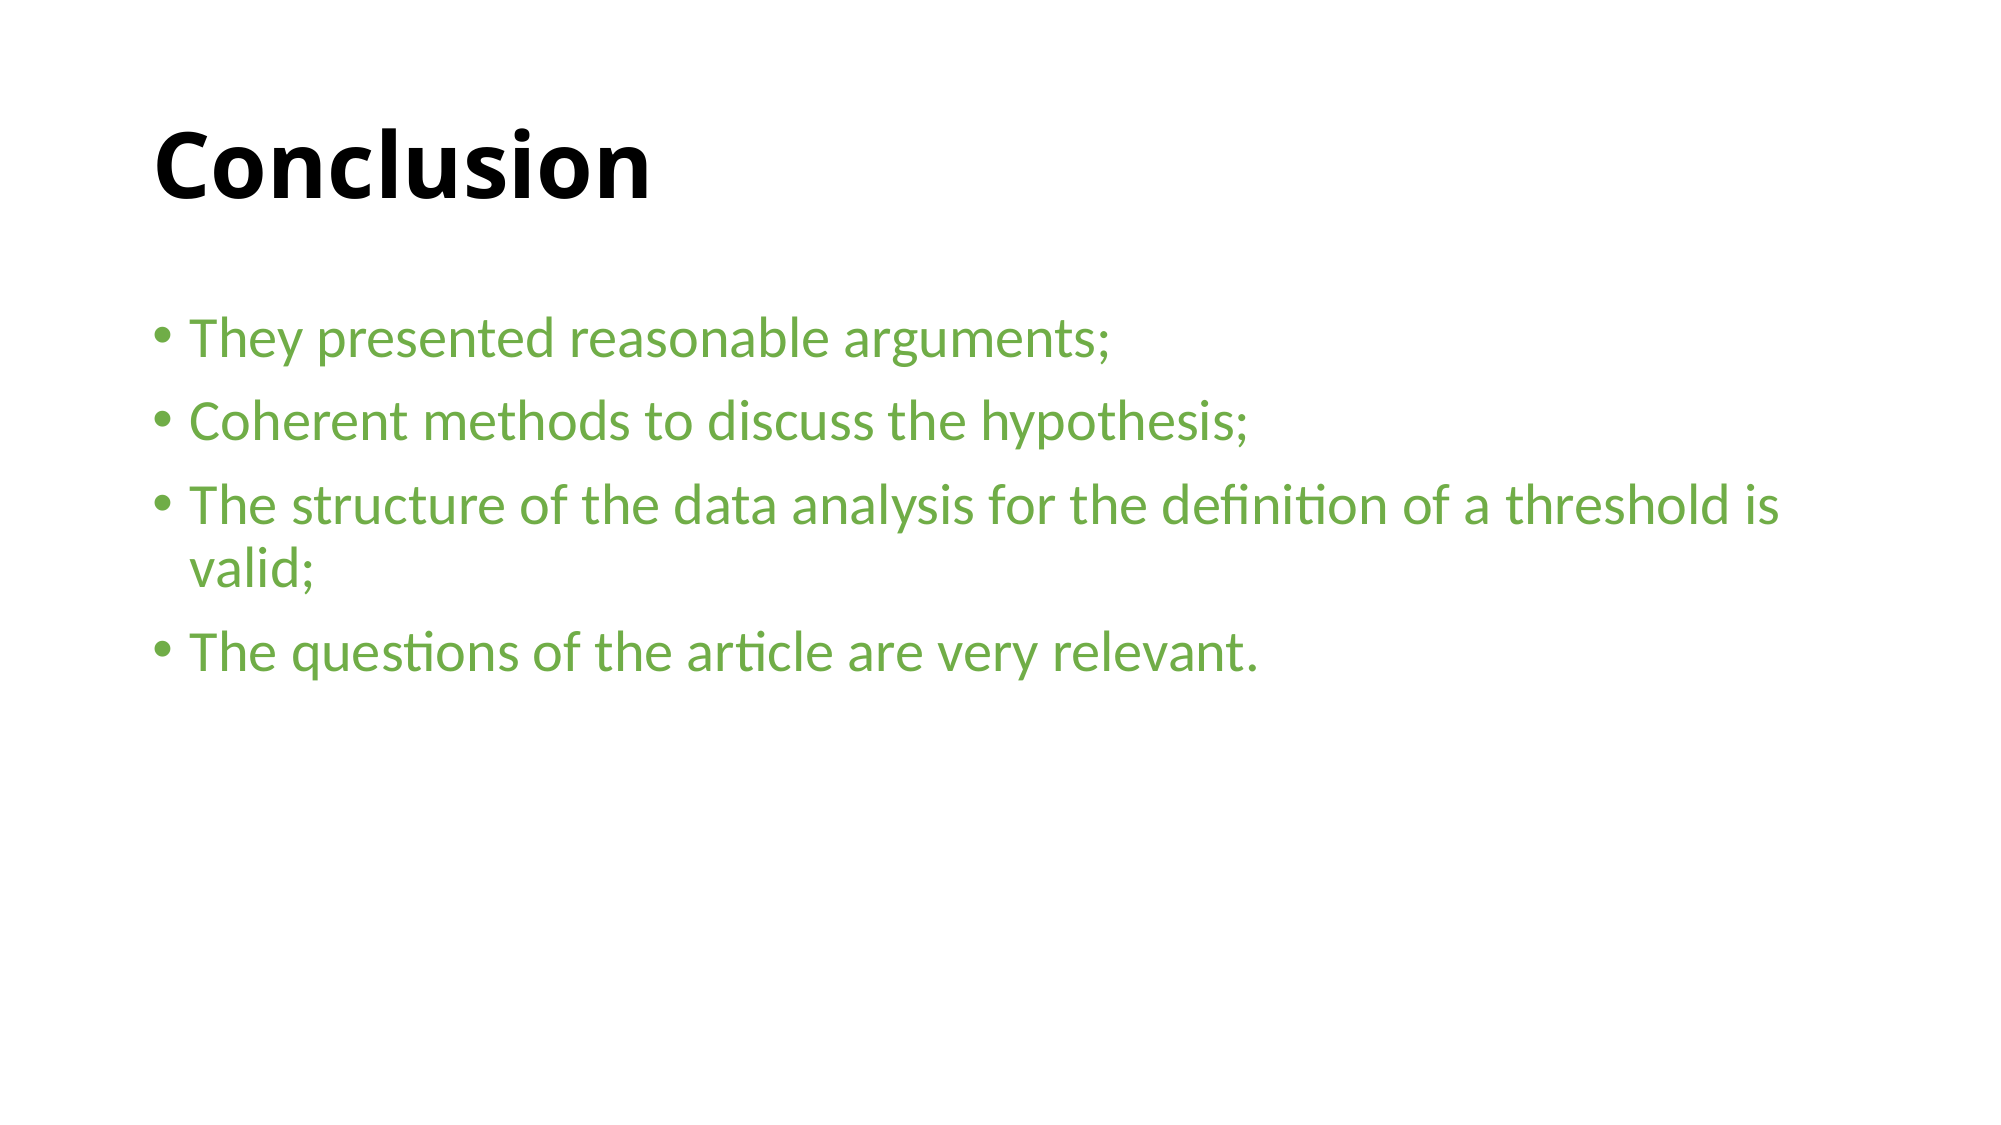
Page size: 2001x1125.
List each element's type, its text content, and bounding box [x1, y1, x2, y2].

list They presented reasonable arguments; Coherent methods to discuss the hypothesis; The structure of the data analysis for the definition of a threshold is valid; The questions of the article are very relevant. [137, 299, 1863, 1014]
title Conclusion [137, 59, 1863, 278]
